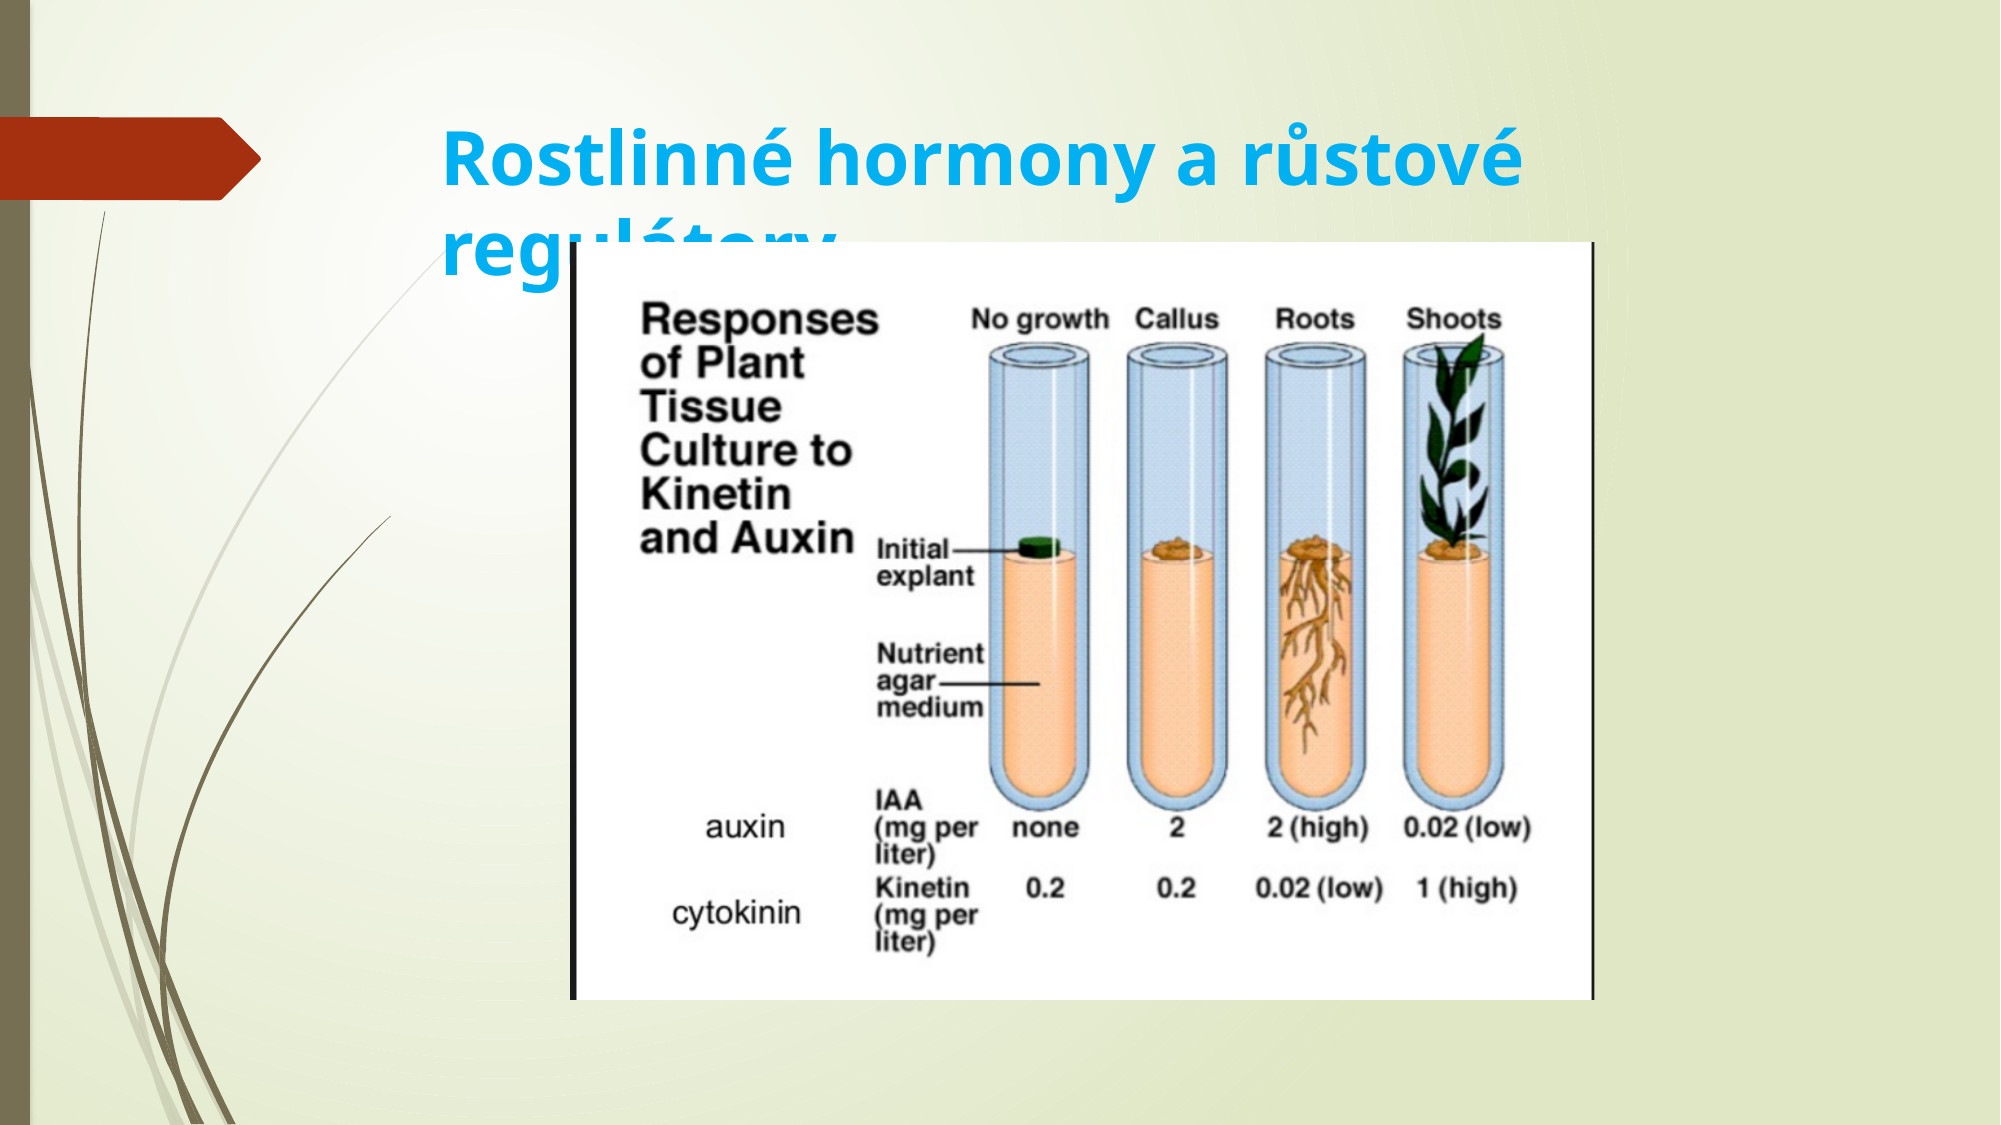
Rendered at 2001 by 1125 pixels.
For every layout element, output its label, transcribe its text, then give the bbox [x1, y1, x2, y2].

title Rostlinné hormony a růstové regulátory [425, 102, 1888, 313]
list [569, 241, 1595, 1000]
